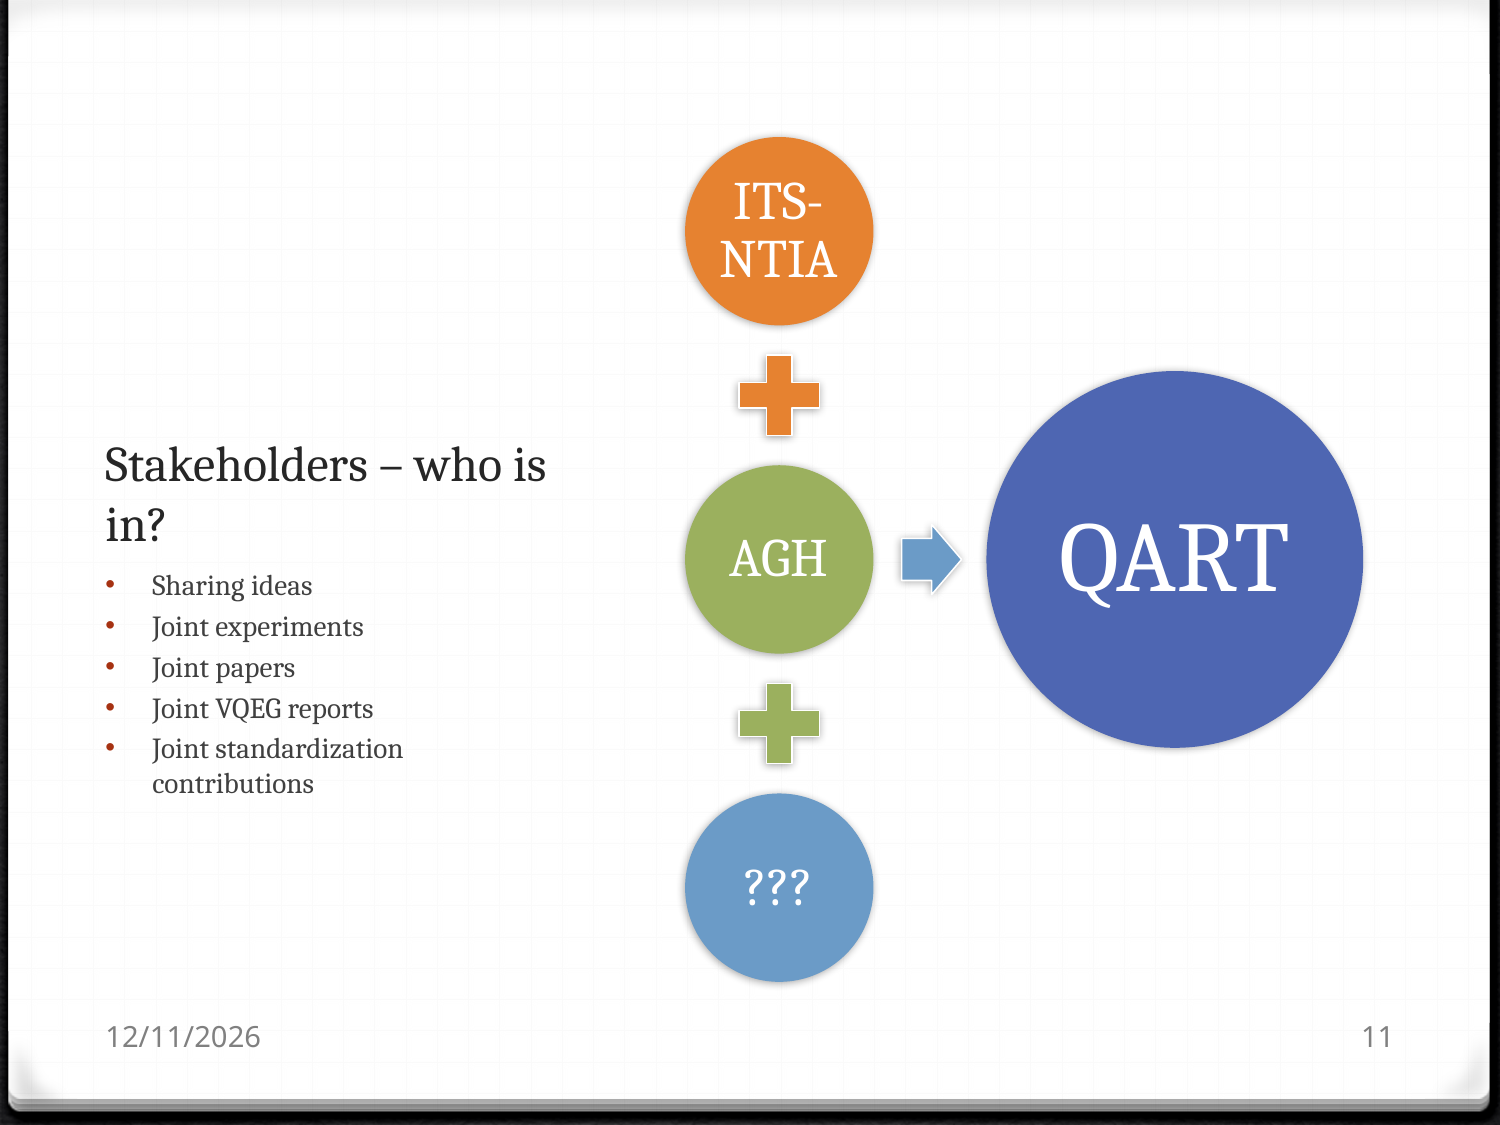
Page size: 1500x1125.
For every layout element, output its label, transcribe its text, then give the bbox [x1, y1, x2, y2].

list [638, 136, 1410, 983]
slide_number 11 [1059, 1008, 1410, 1069]
picture [0, 0, 1500, 1125]
title Stakeholders – who is in? [90, 243, 584, 559]
list Sharing ideas Joint experiments Joint papers Joint VQEG reports Joint standardization contributions [90, 559, 584, 874]
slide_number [90, 1008, 441, 1069]
